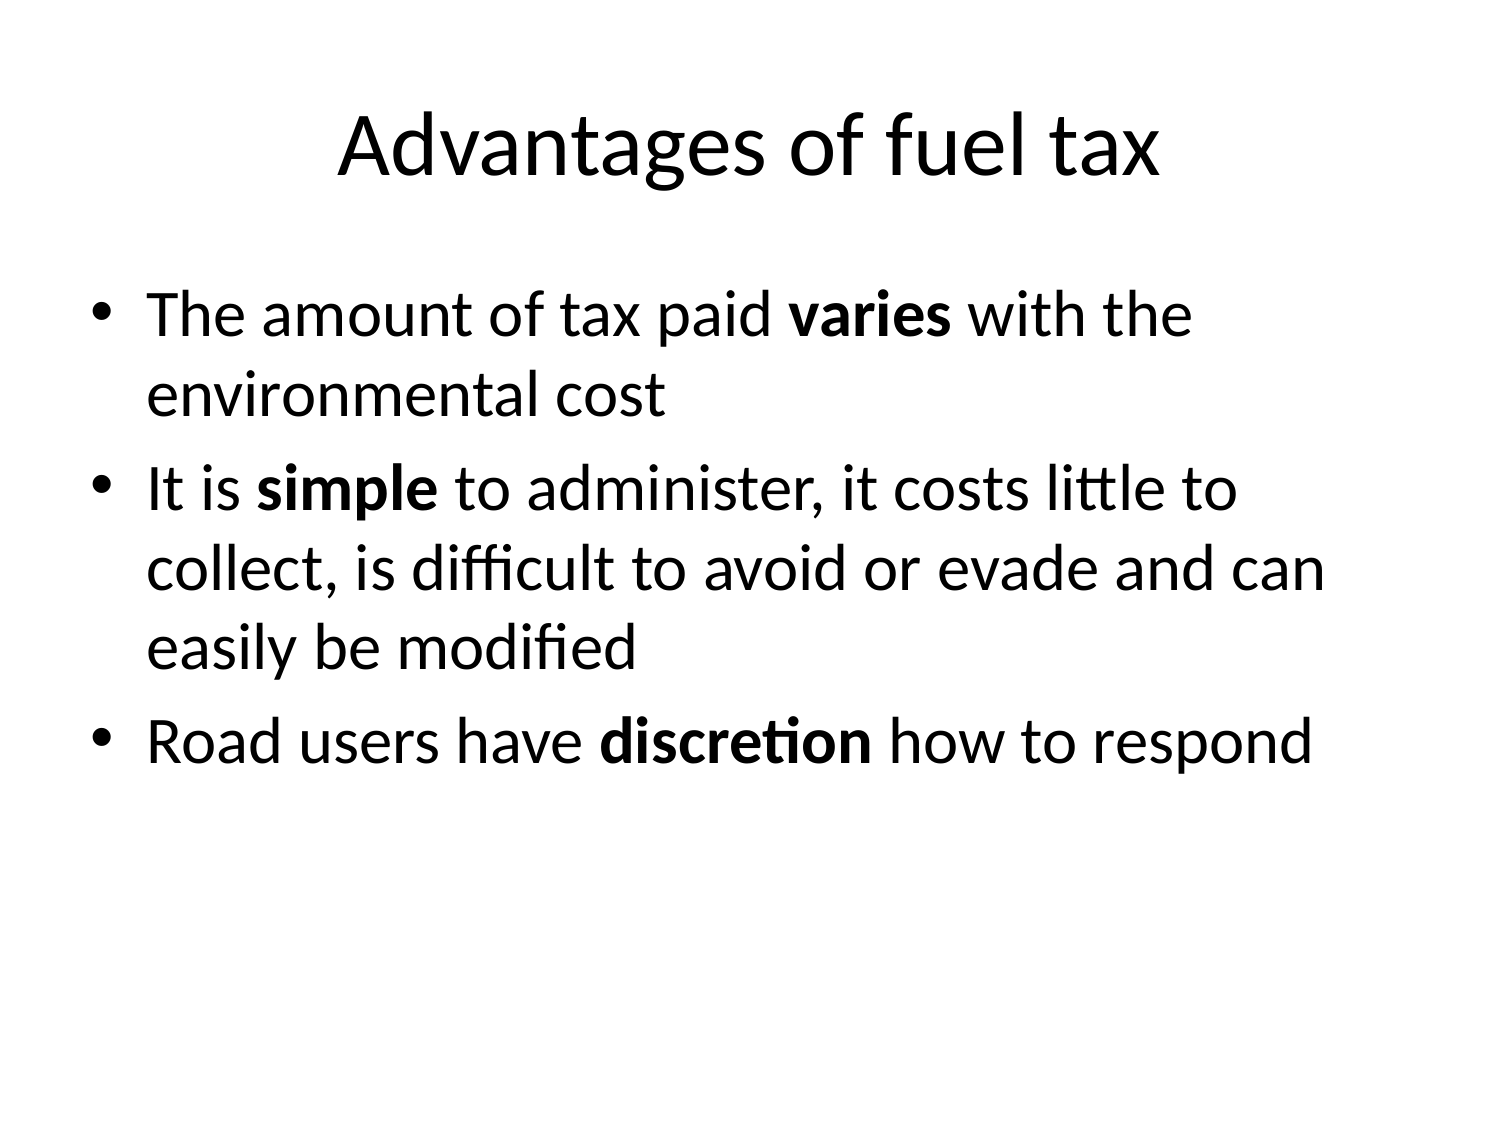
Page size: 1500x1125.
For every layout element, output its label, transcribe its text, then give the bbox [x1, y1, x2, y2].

title Advantages of fuel tax [75, 45, 1425, 233]
list The amount of tax paid varies with the environmental cost It is simple to administer, it costs little to collect, is difficult to avoid or evade and can easily be modified Road users have discretion how to respond [75, 262, 1425, 1005]
